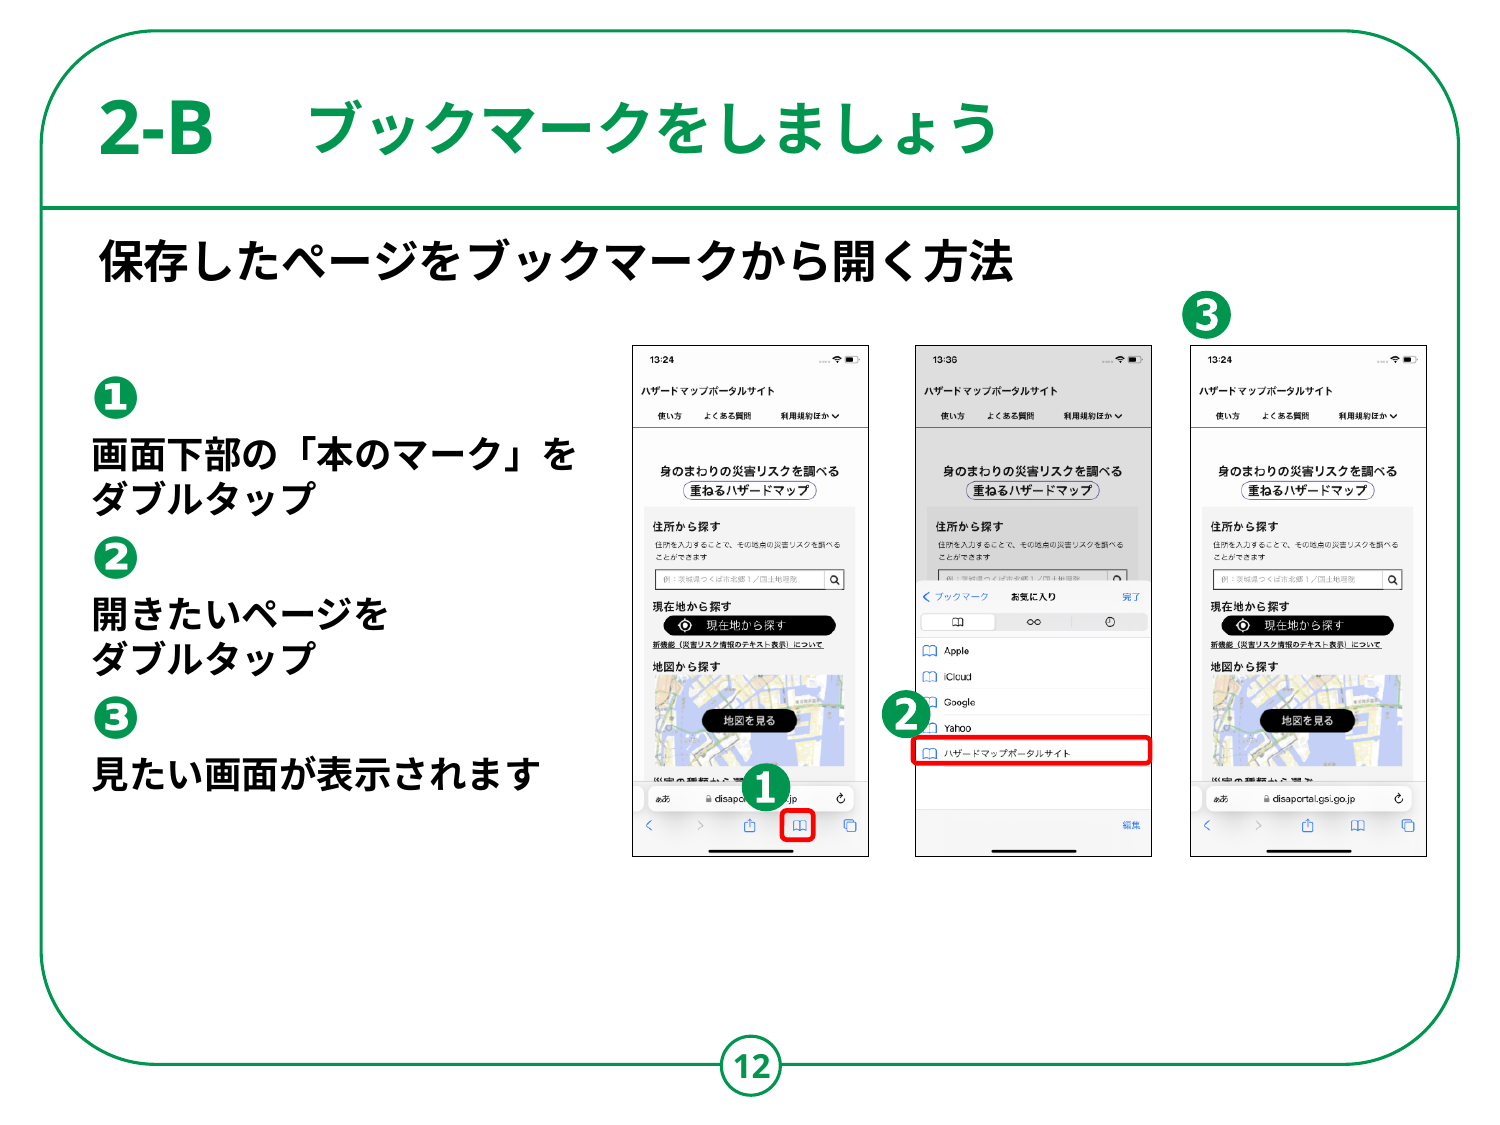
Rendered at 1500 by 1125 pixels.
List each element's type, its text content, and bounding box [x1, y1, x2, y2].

picture [1190, 345, 1427, 857]
text_box [911, 739, 915, 764]
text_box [881, 690, 931, 739]
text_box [741, 763, 791, 812]
title ブックマークをしましょう [289, 0, 1028, 171]
text_box 保存したぺージをブックマークから開く方法 [83, 231, 1459, 291]
picture [915, 345, 1152, 857]
picture [632, 345, 869, 857]
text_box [1182, 290, 1231, 339]
text_box 2-B [83, 90, 291, 179]
text_box ❶ 画面下部の「本のマーク」をダブルタップ ❷ 開きたいページを ダブルタップ ❸ 見たい画面が表示されます [76, 353, 597, 803]
